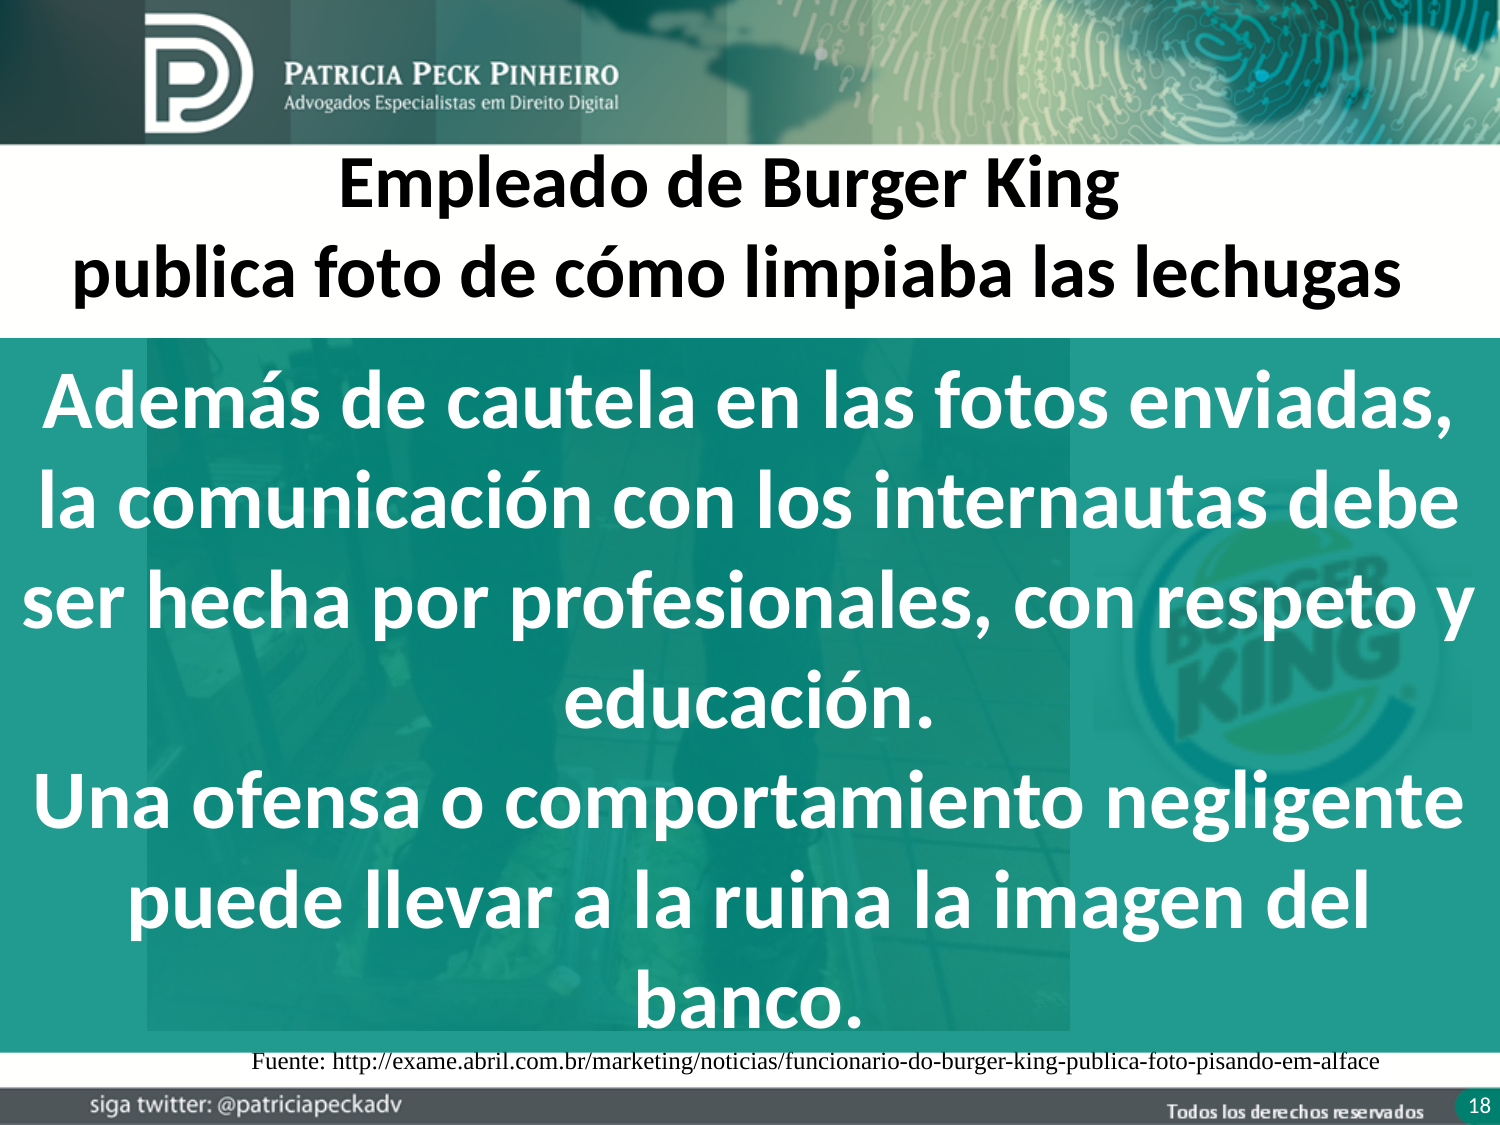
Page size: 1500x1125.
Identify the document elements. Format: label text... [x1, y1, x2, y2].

text_box Además de cautela en las fotos enviadas, la comunicación con los internautas debe ser hecha por profesionales, con respeto y educación. Una ofensa o comportamiento negligente puede llevar a la ruina la imagen del banco. [0, 338, 1500, 1053]
text_box Fuente: http://exame.abril.com.br/marketing/noticias/funcionario-do-burger-king-publica-foto-pisando-em-alface [236, 1053, 1397, 1082]
text_box Empleado de Burger King publica foto de cómo limpiaba las lechugas [5, 125, 1471, 321]
picture [0, 0, 1500, 1031]
picture [0, 1053, 1500, 1125]
picture [1092, 479, 1472, 835]
slide_number 18 [1437, 1074, 1500, 1125]
